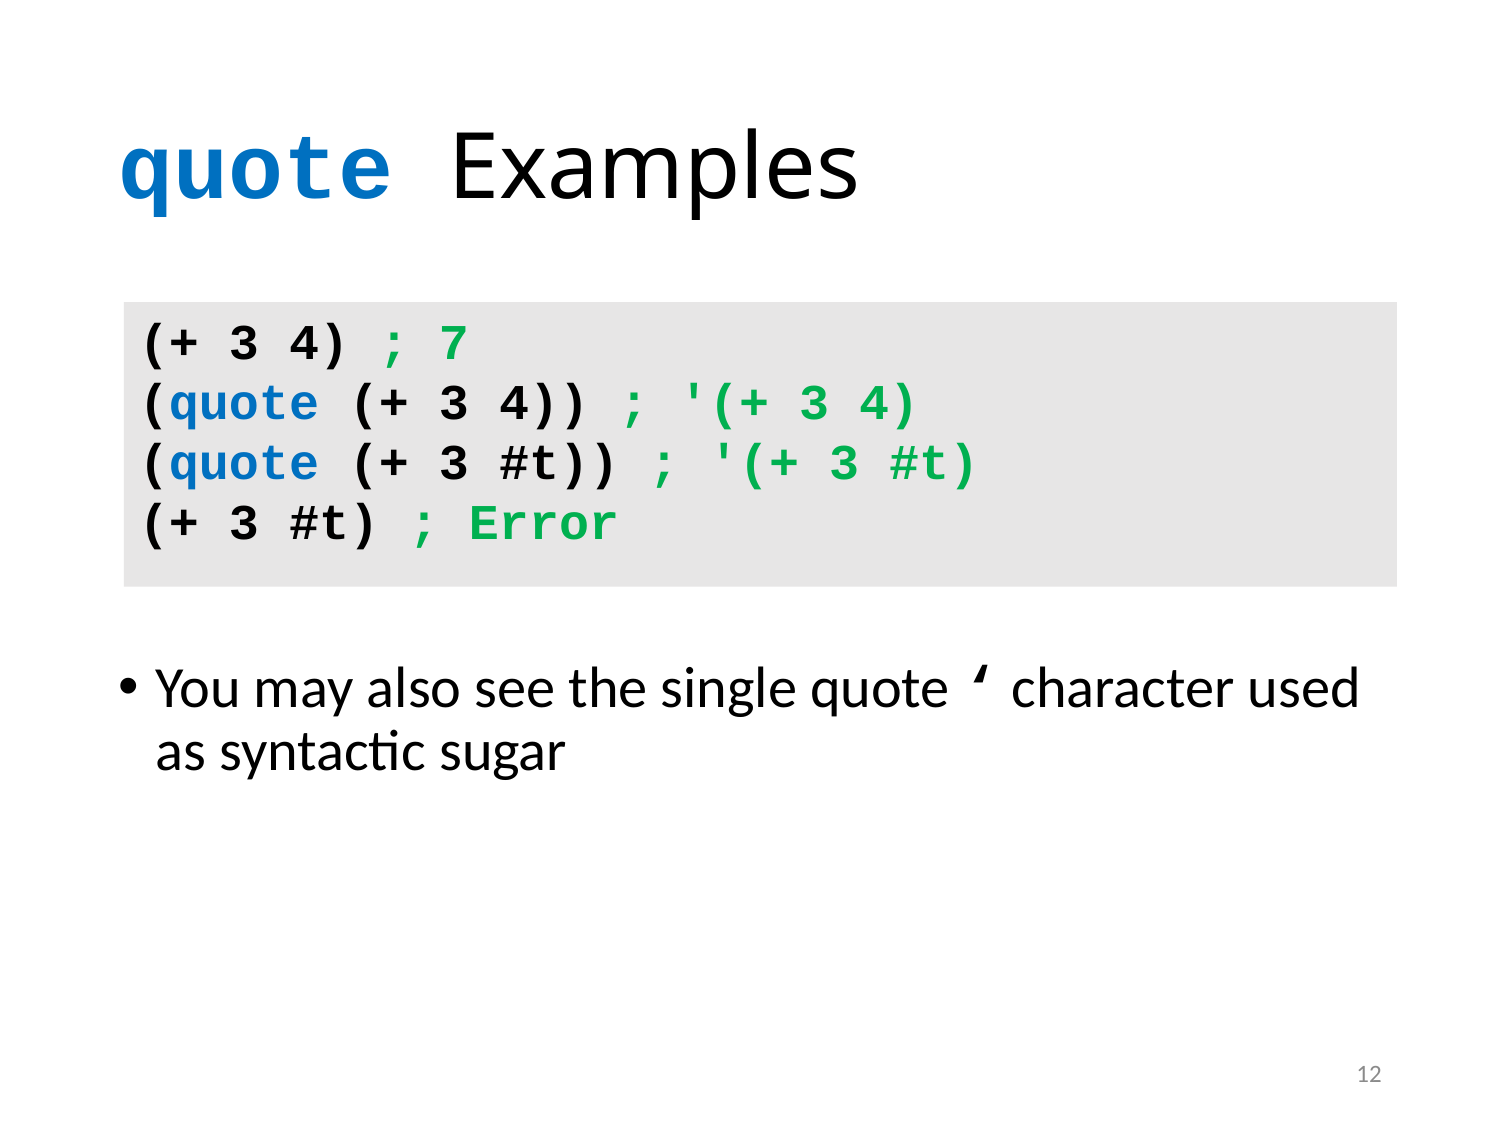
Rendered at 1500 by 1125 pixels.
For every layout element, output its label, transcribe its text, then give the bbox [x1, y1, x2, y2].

title quote Examples [103, 59, 1397, 278]
list You may also see the single quote ‘ character used as syntactic sugar [103, 650, 1397, 817]
slide_number 12 [1059, 1042, 1397, 1103]
text_box (+ 3 4) ; 7 (quote (+ 3 4)) ; '(+ 3 4) (quote (+ 3 #t)) ; '(+ 3 #t) (+ 3 #t) ; Error [123, 302, 1397, 587]
